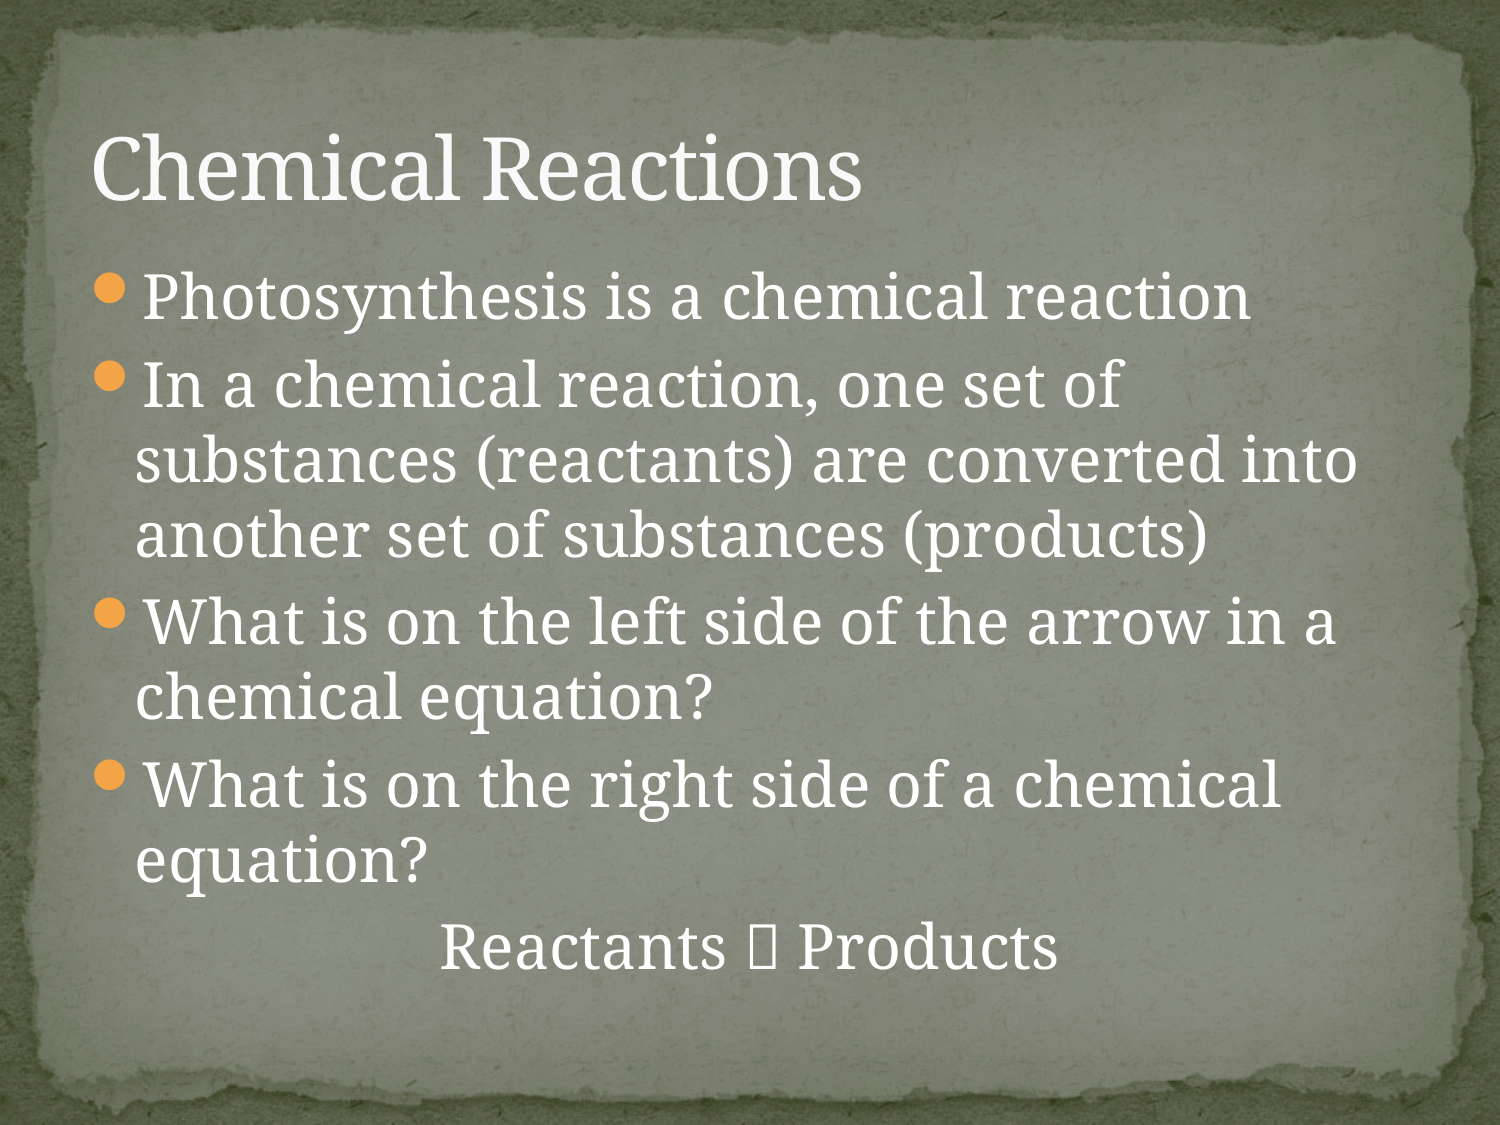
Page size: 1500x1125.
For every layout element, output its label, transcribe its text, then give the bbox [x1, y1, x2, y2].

list Photosynthesis is a chemical reaction In a chemical reaction, one set of substances (reactants) are converted into another set of substances (products) What is on the left side of the arrow in a chemical equation? What is on the right side of a chemical equation? Reactants  Products [75, 249, 1425, 1000]
title Chemical Reactions [74, 24, 1425, 225]
